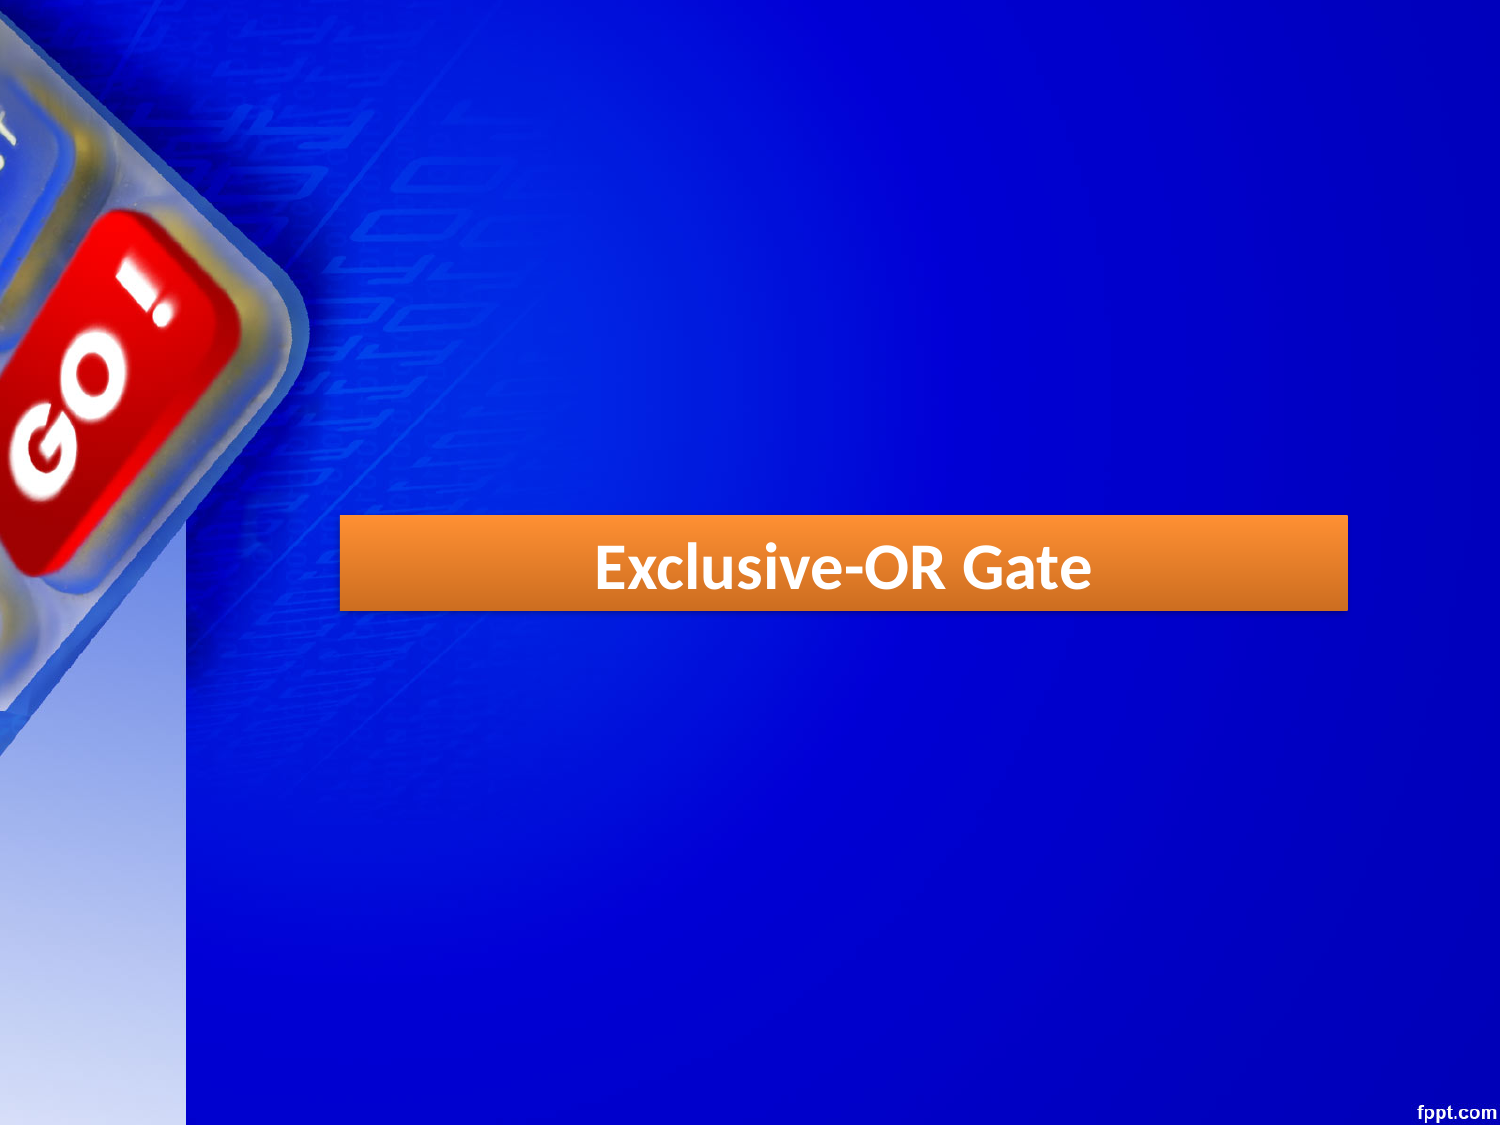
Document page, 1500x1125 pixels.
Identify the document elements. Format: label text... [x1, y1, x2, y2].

text_box Exclusive-OR Gate [339, 515, 1348, 611]
picture [0, 0, 1500, 1125]
